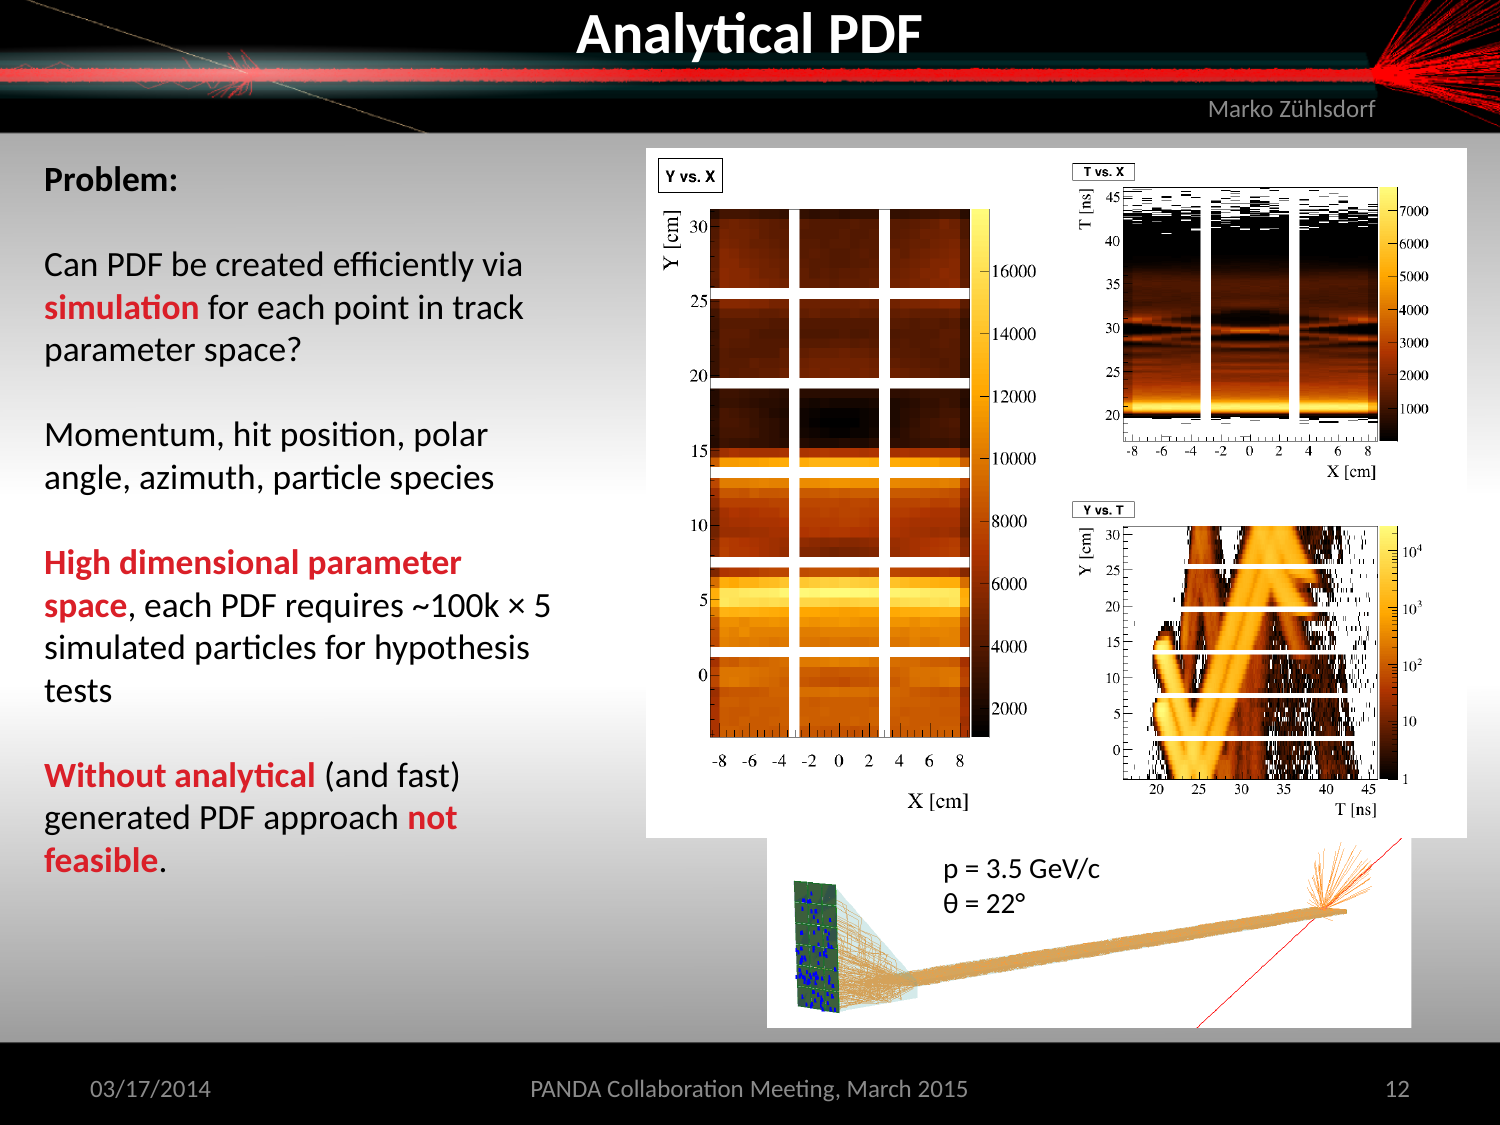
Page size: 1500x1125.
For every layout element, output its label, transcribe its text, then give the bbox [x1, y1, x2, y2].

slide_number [75, 1057, 425, 1118]
title Analytical PDF [75, 0, 1425, 65]
footer PANDA Collaboration Meeting, March 2015 [512, 1057, 988, 1118]
slide_number 12 [1074, 1057, 1425, 1118]
text_box Problem: Can PDF be created efficiently via simulation for each point in track parameter space? Momentum, hit position, polar angle, azimuth, particle species High dimensional parameter space, each PDF requires ~100k × 5 simulated particles for hypothesis tests Without analytical (and fast) generated PDF approach not feasible. [29, 148, 573, 887]
picture [0, 0, 1500, 1125]
